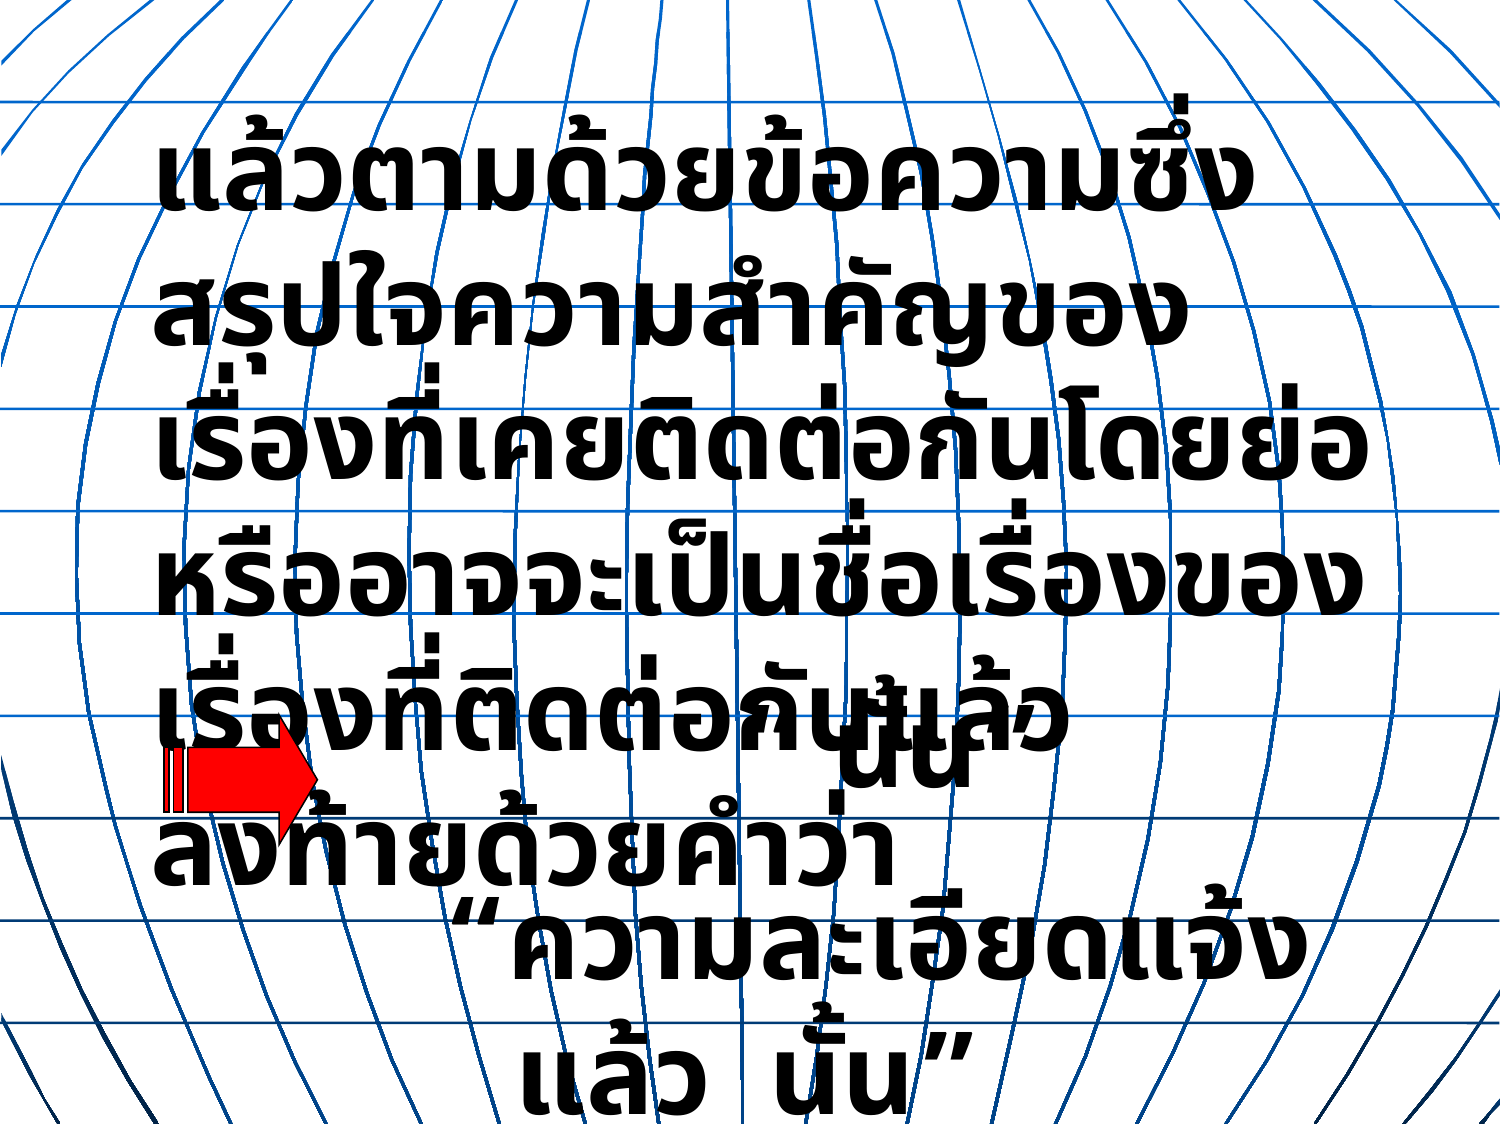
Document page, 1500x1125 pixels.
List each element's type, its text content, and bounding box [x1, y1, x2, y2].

text_box [187, 714, 318, 845]
text_box [173, 747, 184, 813]
text_box [164, 747, 169, 813]
text_box [1412, 621, 1436, 747]
text_box “ นั้น” “ความละเอียดแจ้งแล้ว นั้น” [70, 667, 1423, 1125]
text_box แล้วตามด้วยข้อความซึ่งสรุปใจความสำคัญของเรื่องที่เคยติดต่อกันโดยย่อ หรืออาจจะเป็นชื่อเรื่องของเรื่องที่ติดต่อกันแล้วลงท้ายด้วยคำว่า [135, 90, 1412, 915]
